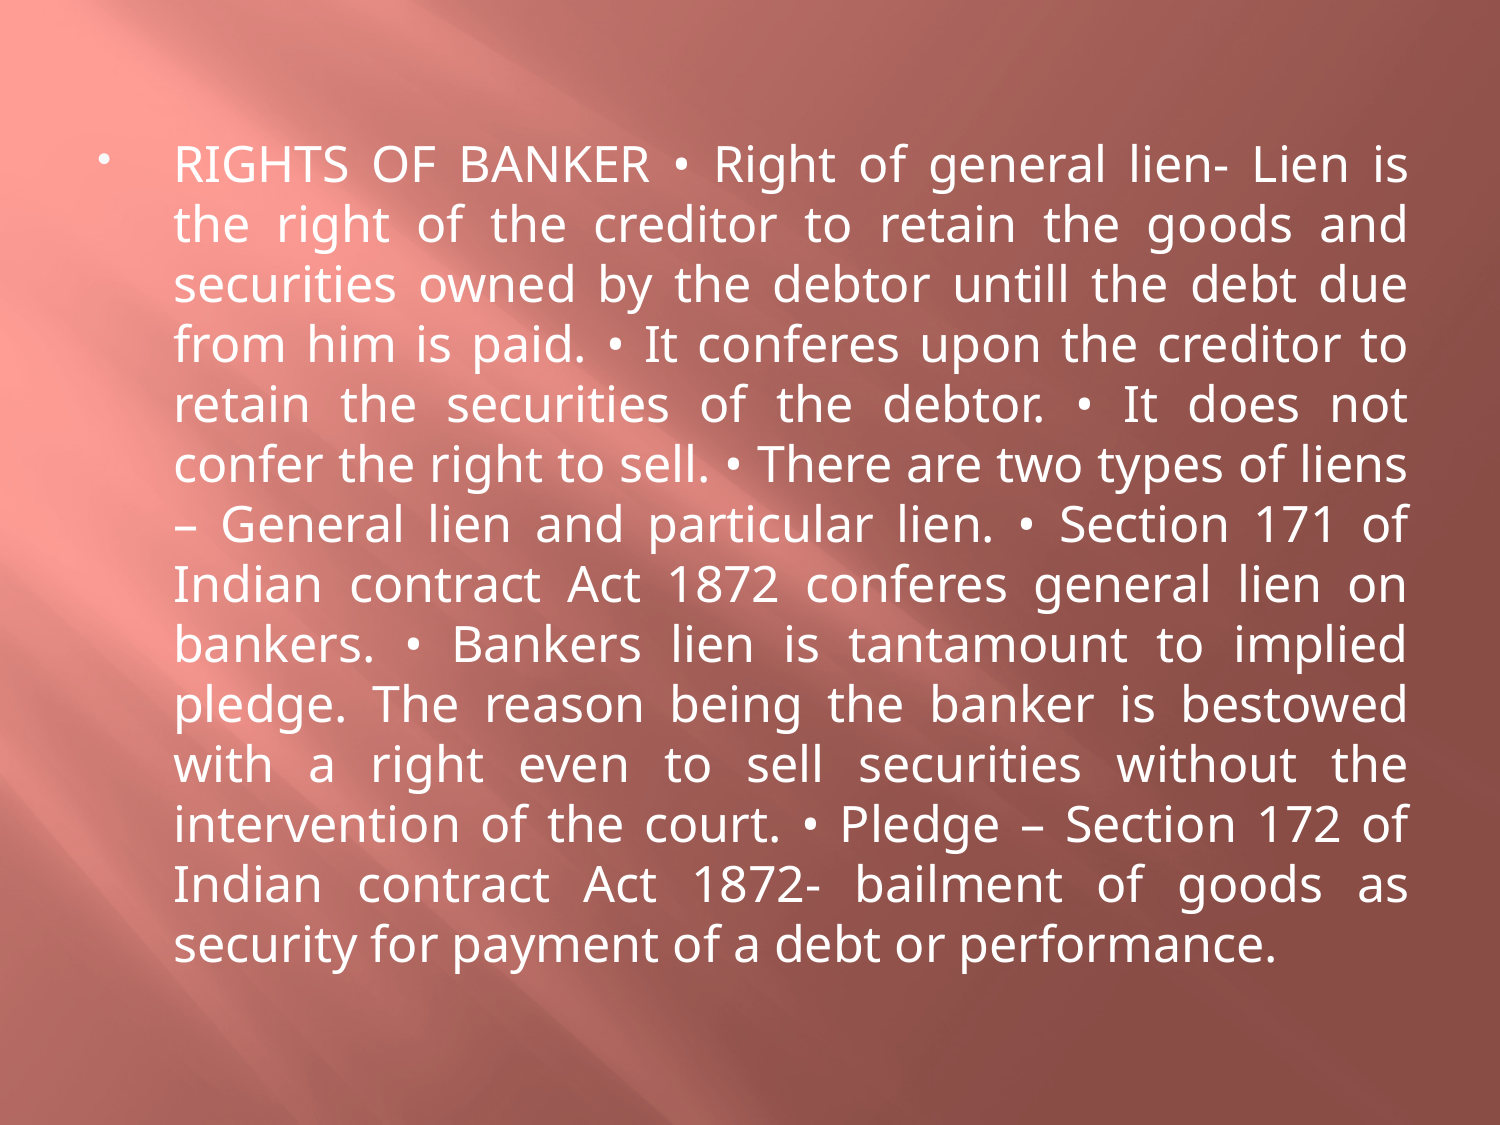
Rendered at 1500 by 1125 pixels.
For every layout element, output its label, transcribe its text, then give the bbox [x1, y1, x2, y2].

list RIGHTS OF BANKER • Right of general lien- Lien is the right of the creditor to retain the goods and securities owned by the debtor untill the debt due from him is paid. • It conferes upon the creditor to retain the securities of the debtor. • It does not confer the right to sell. • There are two types of liens – General lien and particular lien. • Section 171 of Indian contract Act 1872 conferes general lien on bankers. • Bankers lien is tantamount to implied pledge. The reason being the banker is bestowed with a right even to sell securities without the intervention of the court. • Pledge – Section 172 of Indian contract Act 1872- bailment of goods as security for payment of a debt or performance. [75, 125, 1425, 1035]
